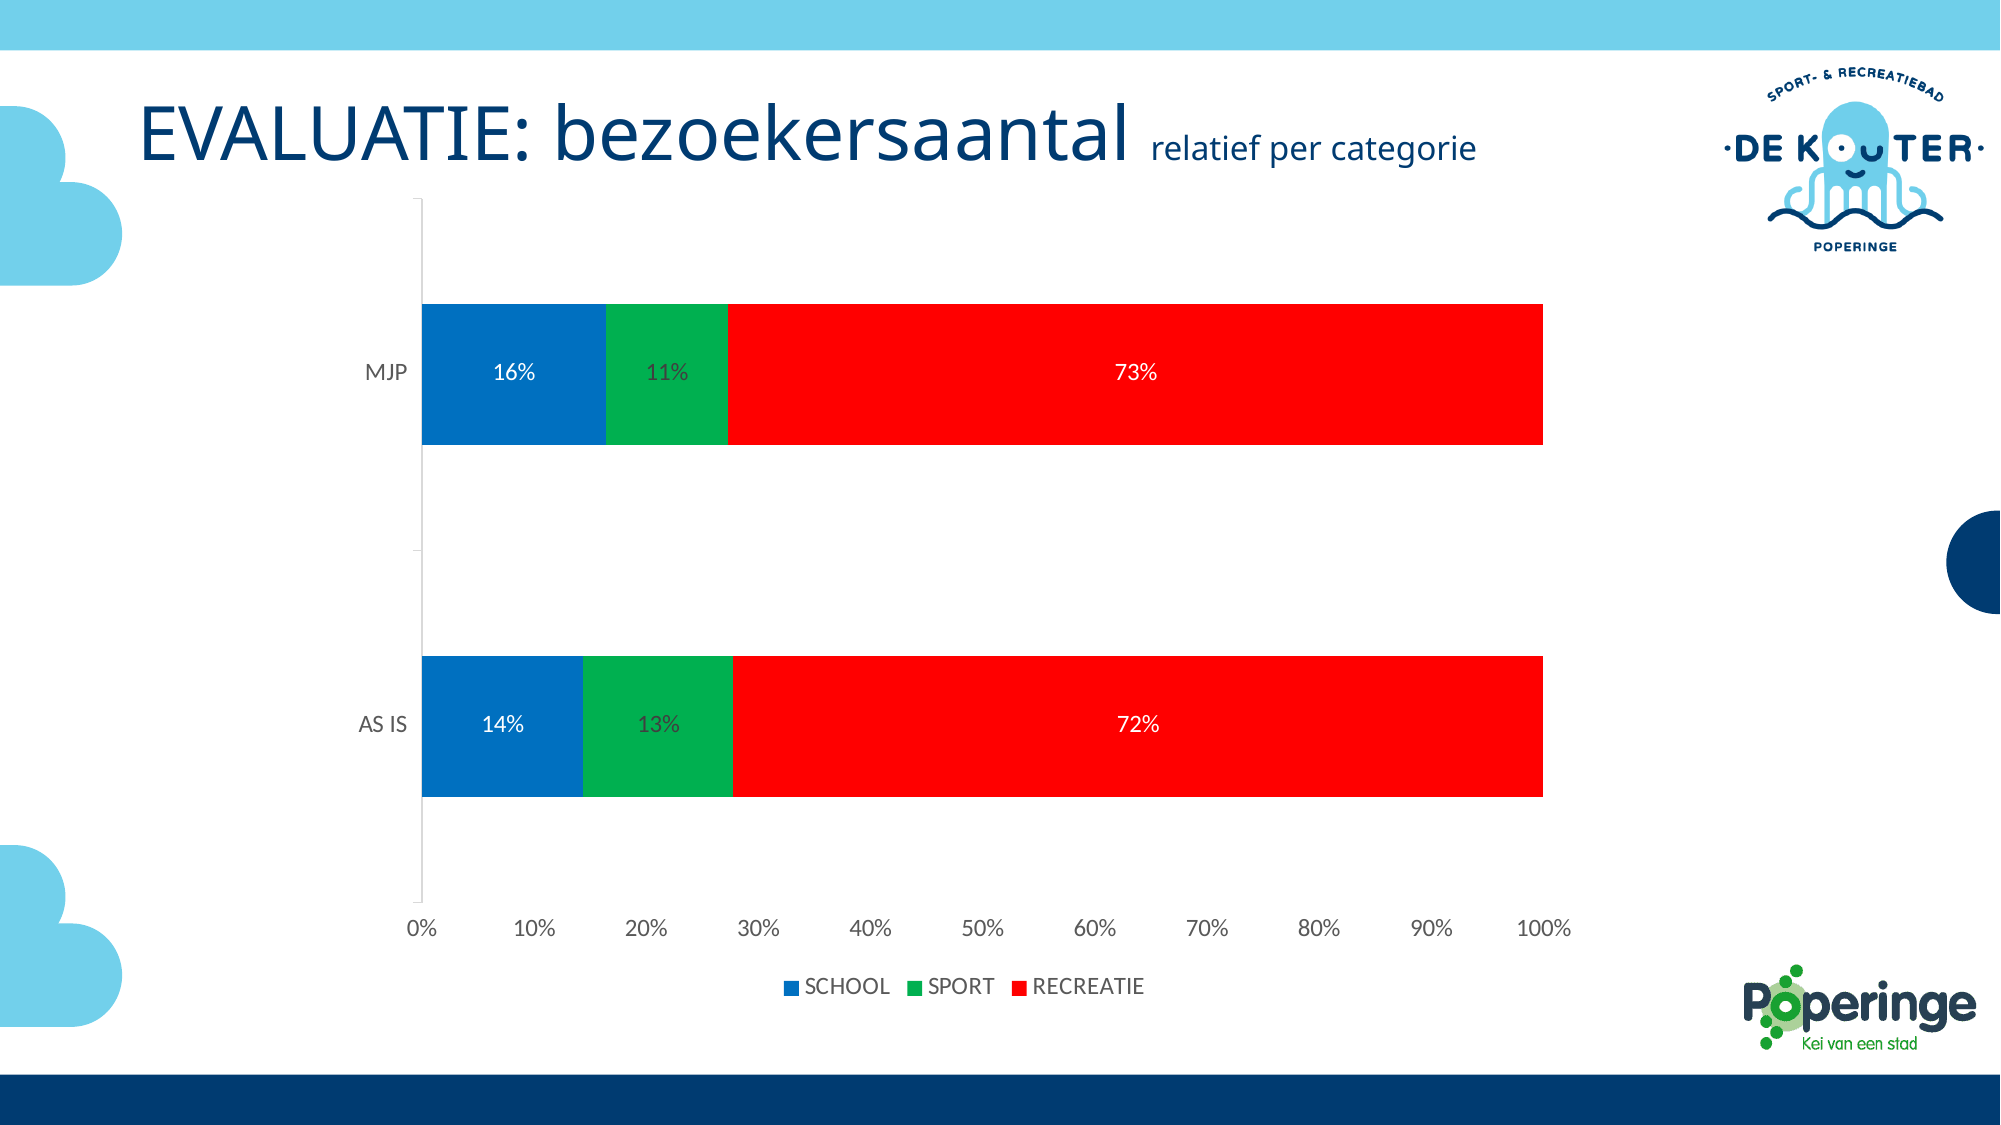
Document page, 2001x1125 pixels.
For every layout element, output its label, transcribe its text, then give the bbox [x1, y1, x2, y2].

text_box [0, 0, 2000, 51]
title EVALUATIE: bezoekersaantal relatief per categorie [122, 73, 1623, 185]
text_box [0, 105, 67, 181]
text_box [0, 844, 67, 950]
text_box [0, 922, 124, 1028]
text_box [0, 1073, 2000, 1125]
chart [333, 182, 1597, 1007]
picture [1705, 40, 2000, 273]
text_box [0, 181, 124, 287]
text_box [1945, 509, 2000, 616]
picture [1732, 956, 1986, 1063]
